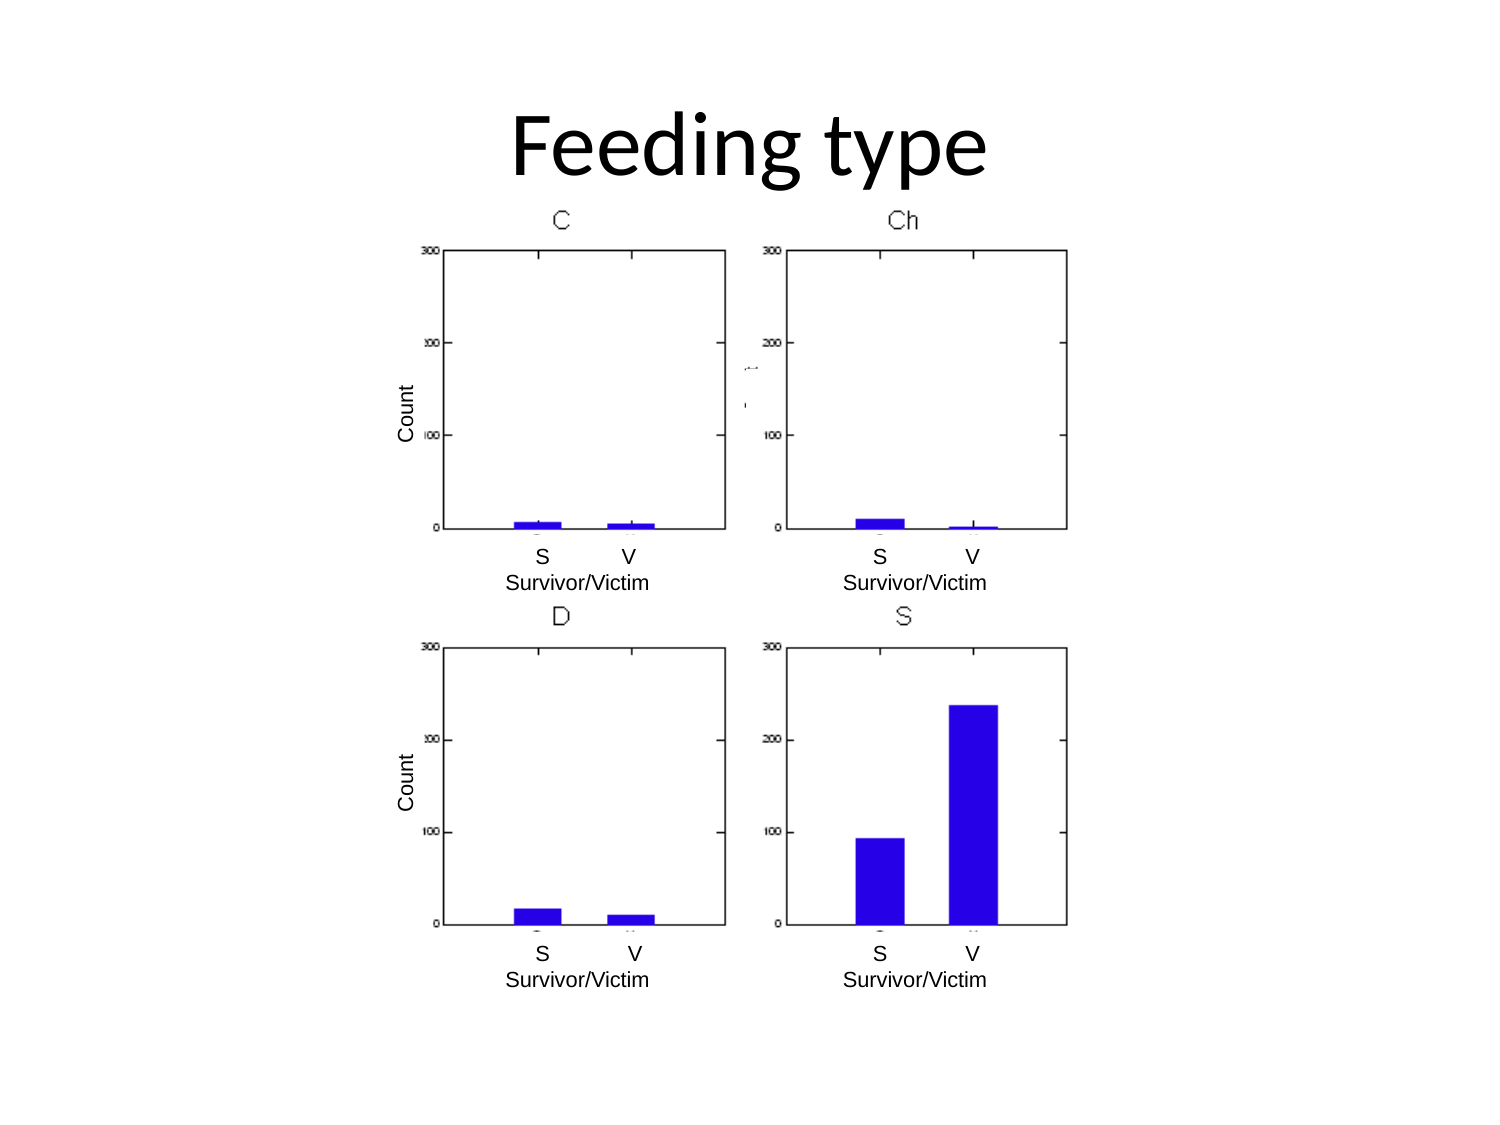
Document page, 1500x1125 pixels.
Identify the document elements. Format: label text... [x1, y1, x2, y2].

picture [383, 202, 1109, 974]
text_box S V Survivor/Victim [454, 981, 771, 999]
text_box S V Survivor/Victim [792, 980, 1109, 999]
title Feeding type [74, 44, 1426, 233]
